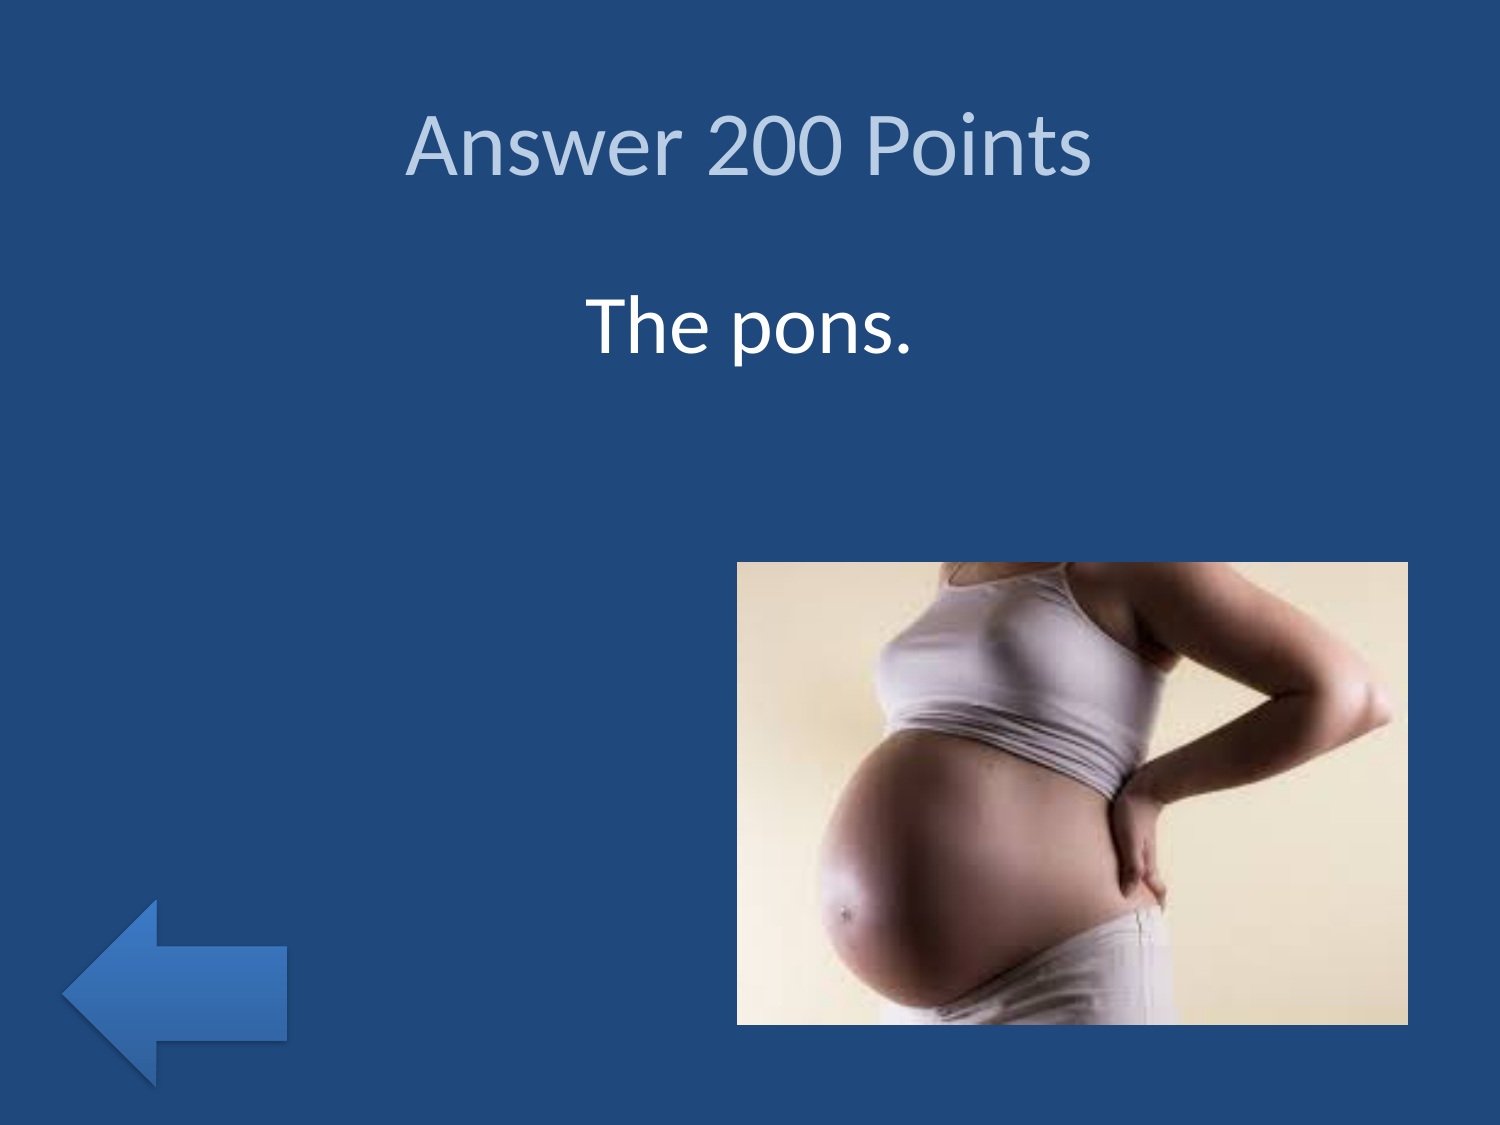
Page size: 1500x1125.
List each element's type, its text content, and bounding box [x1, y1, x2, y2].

picture [737, 562, 1408, 1026]
text_box [62, 981, 288, 1088]
list The pons. [75, 262, 1425, 1005]
title Answer 200 Points [75, 45, 1425, 233]
